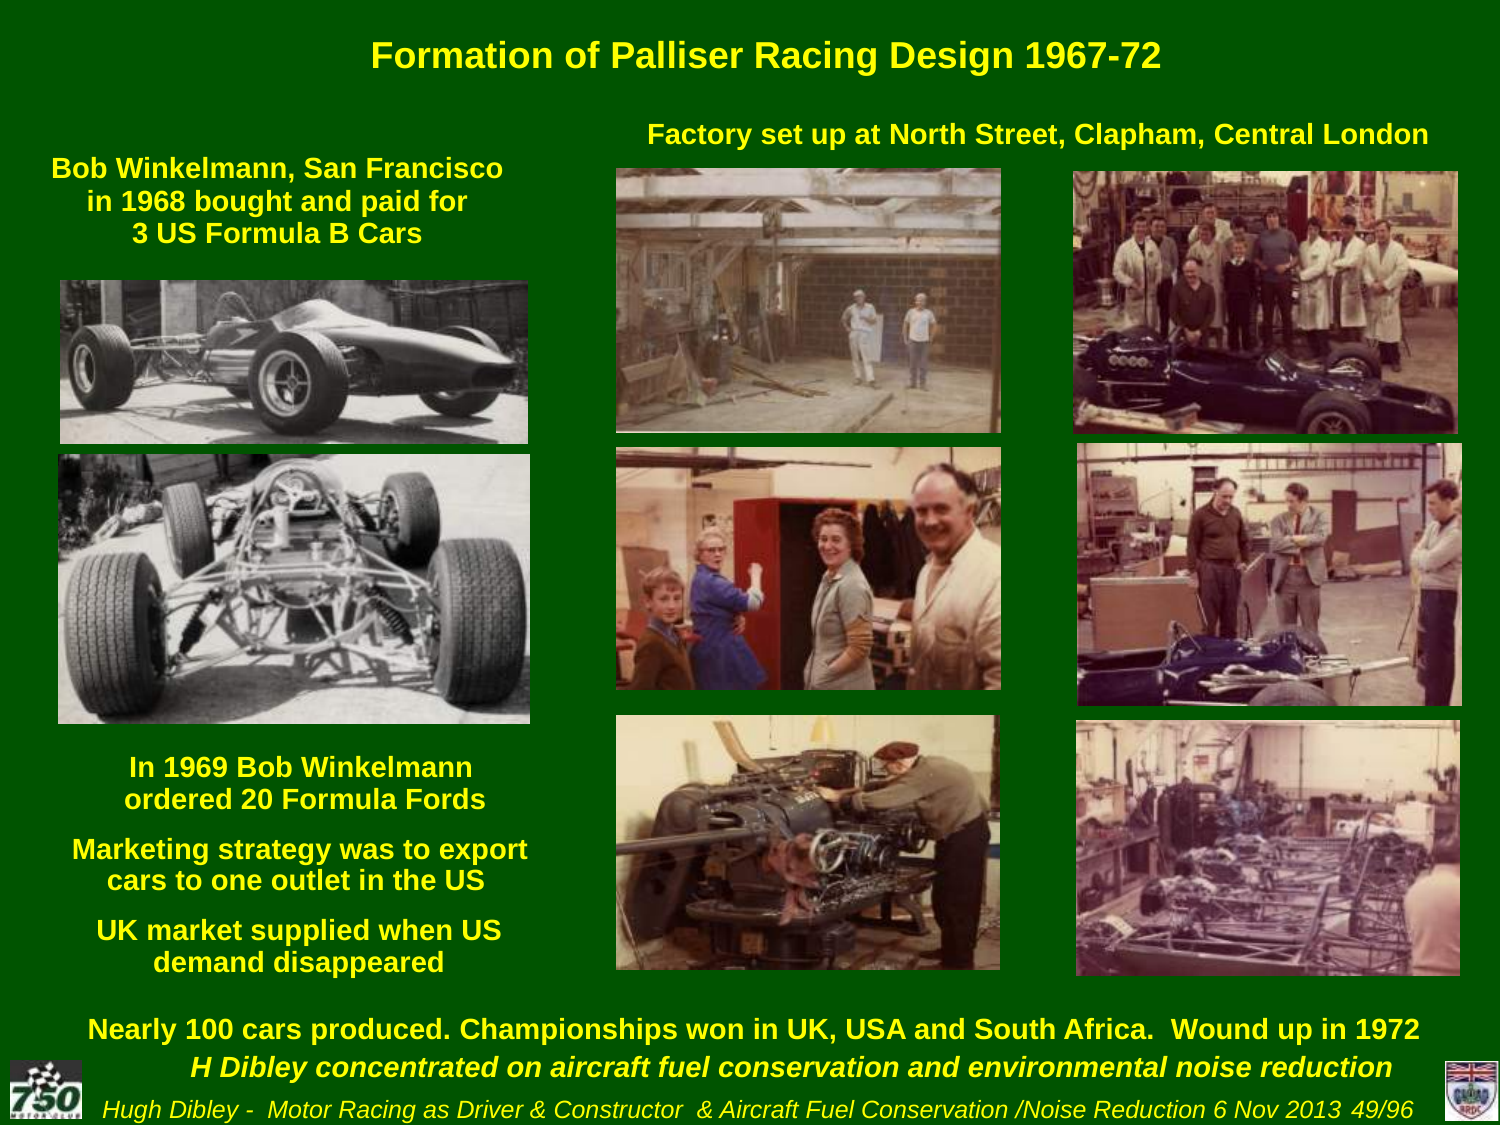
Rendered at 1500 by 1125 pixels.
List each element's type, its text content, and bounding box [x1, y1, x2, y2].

picture [616, 446, 1001, 691]
picture [1073, 171, 1458, 435]
text_box In 1969 Bob Winkelmann ordered 20 Formula Fords [109, 756, 502, 821]
picture [616, 167, 1001, 434]
text_box Factory set up at North Street, Clapham, Central London [619, 115, 1458, 157]
text_box Formation of Palliser Racing Design 1967-72 [355, 23, 1178, 84]
picture [10, 1060, 82, 1119]
picture [1077, 443, 1462, 707]
text_box Bob Winkelmann, San Francisco in 1968 bought and paid for 3 US Formula B Cars [36, 157, 519, 255]
picture [58, 454, 530, 724]
picture [615, 715, 1001, 970]
text_box H Dibley concentrated on aircraft fuel conservation and environmental noise reduction [175, 1040, 1410, 1091]
picture [60, 279, 528, 444]
picture [1075, 719, 1461, 976]
text_box Nearly 100 cars produced. Championships won in UK, USA and South Africa. Wound up in 1972 [61, 1011, 1456, 1053]
picture [1445, 1061, 1499, 1121]
text_box Marketing strategy was to export cars to one outlet in the US [55, 826, 545, 905]
text_box UK market supplied when US demand disappeared [54, 908, 544, 986]
